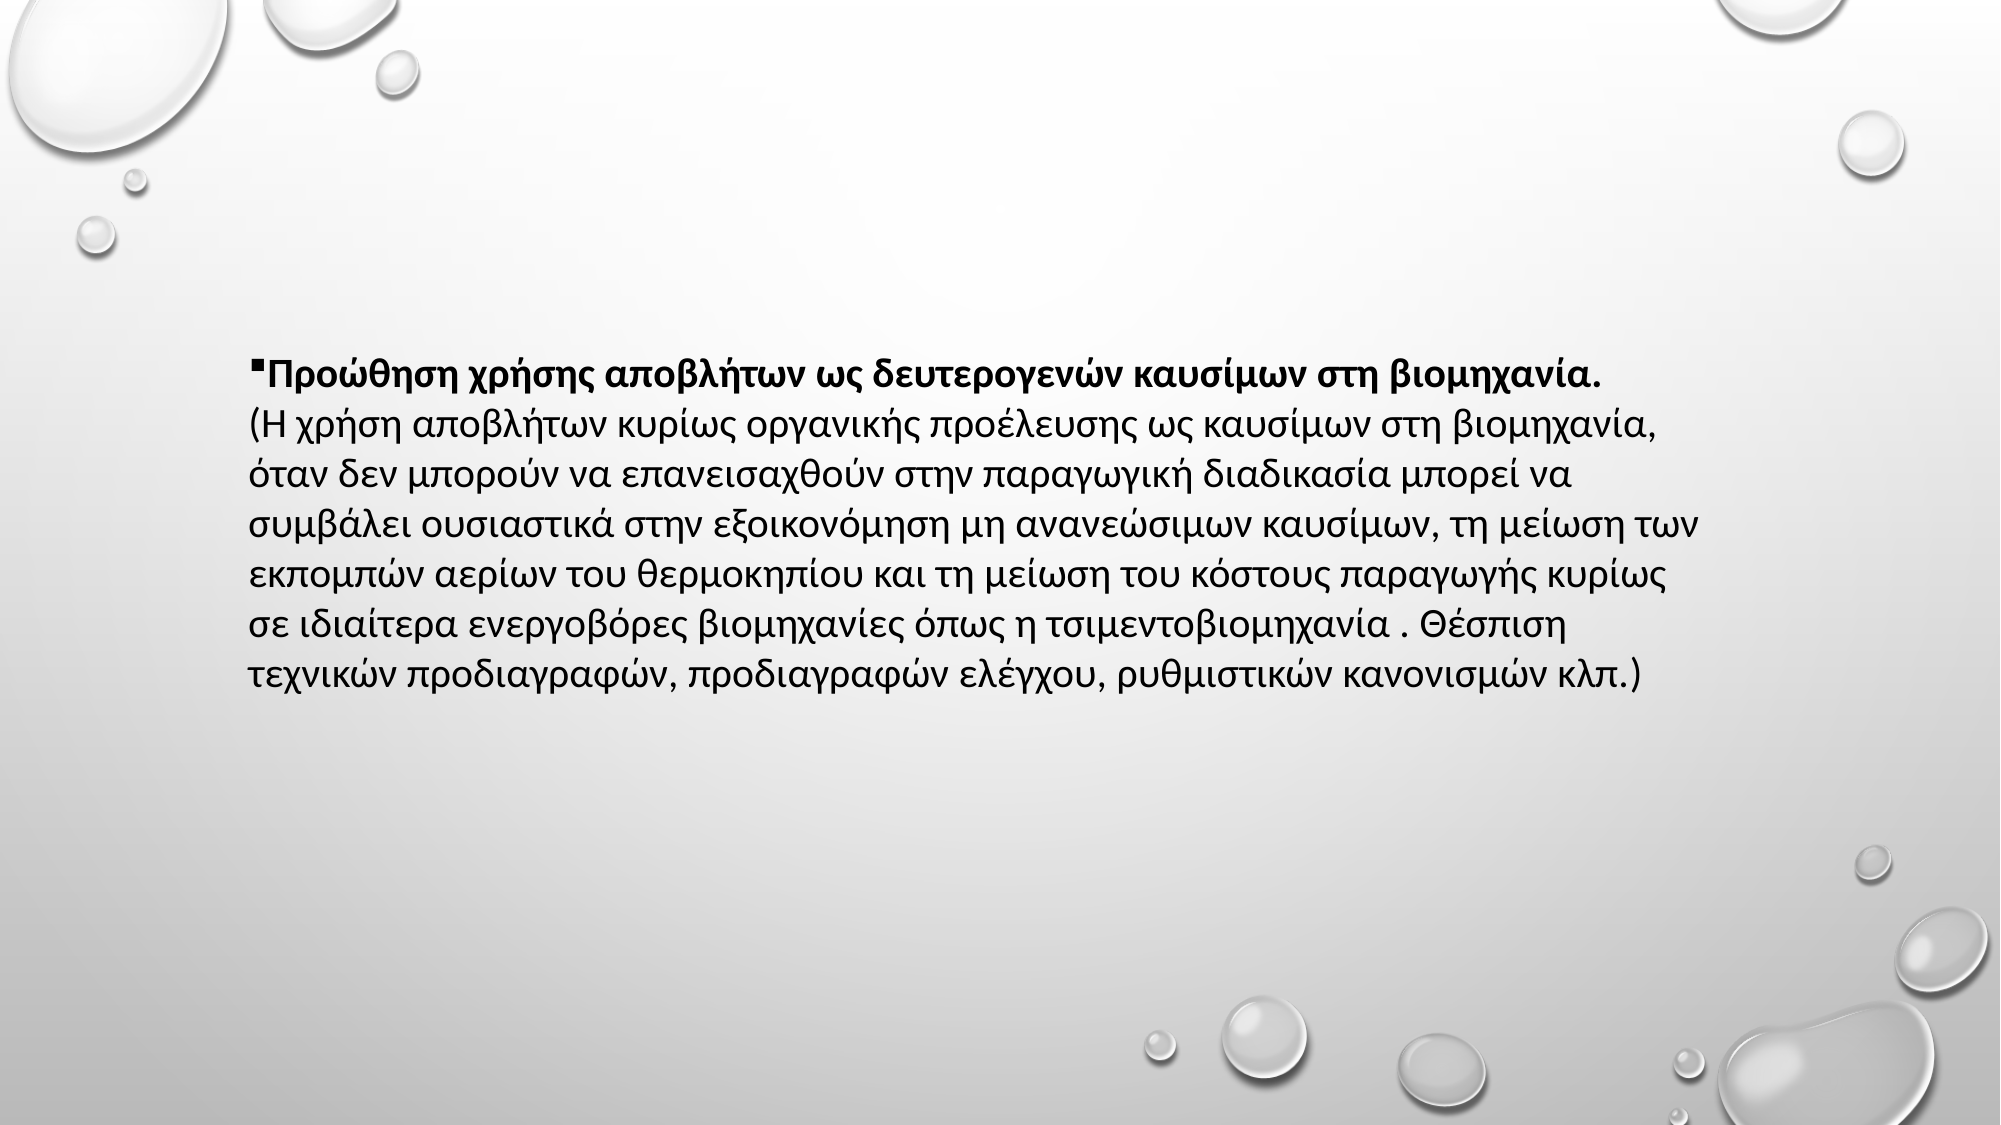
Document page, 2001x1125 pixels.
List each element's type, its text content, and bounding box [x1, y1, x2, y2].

text_box Προώθηση χρήσης αποβλήτων ως δευτερογενών καυσίμων στη βιομηχανία. (Η χρήση αποβλήτων κυρίως οργανικής προέλευσης ως καυσίμων στη βιομηχανία, όταν δεν μπορούν να επανεισαχθούν στην παραγωγική διαδικασία μπορεί να συμβάλει ουσιαστικά στην εξοικονόμηση μη ανανεώσιμων καυσίμων, τη μείωση των εκπομπών αερίων του θερμοκηπίου και τη μείωση του κόστους παραγωγής κυρίως σε ιδιαίτερα ενεργοβόρες βιομηχανίες όπως η τσιμεντοβιομηχανία . Θέσπιση τεχνικών προδιαγραφών, προδιαγραφών ελέγχου, ρυθμιστικών κανονισμών κλπ.) [233, 188, 1732, 704]
picture [0, 0, 2000, 1125]
